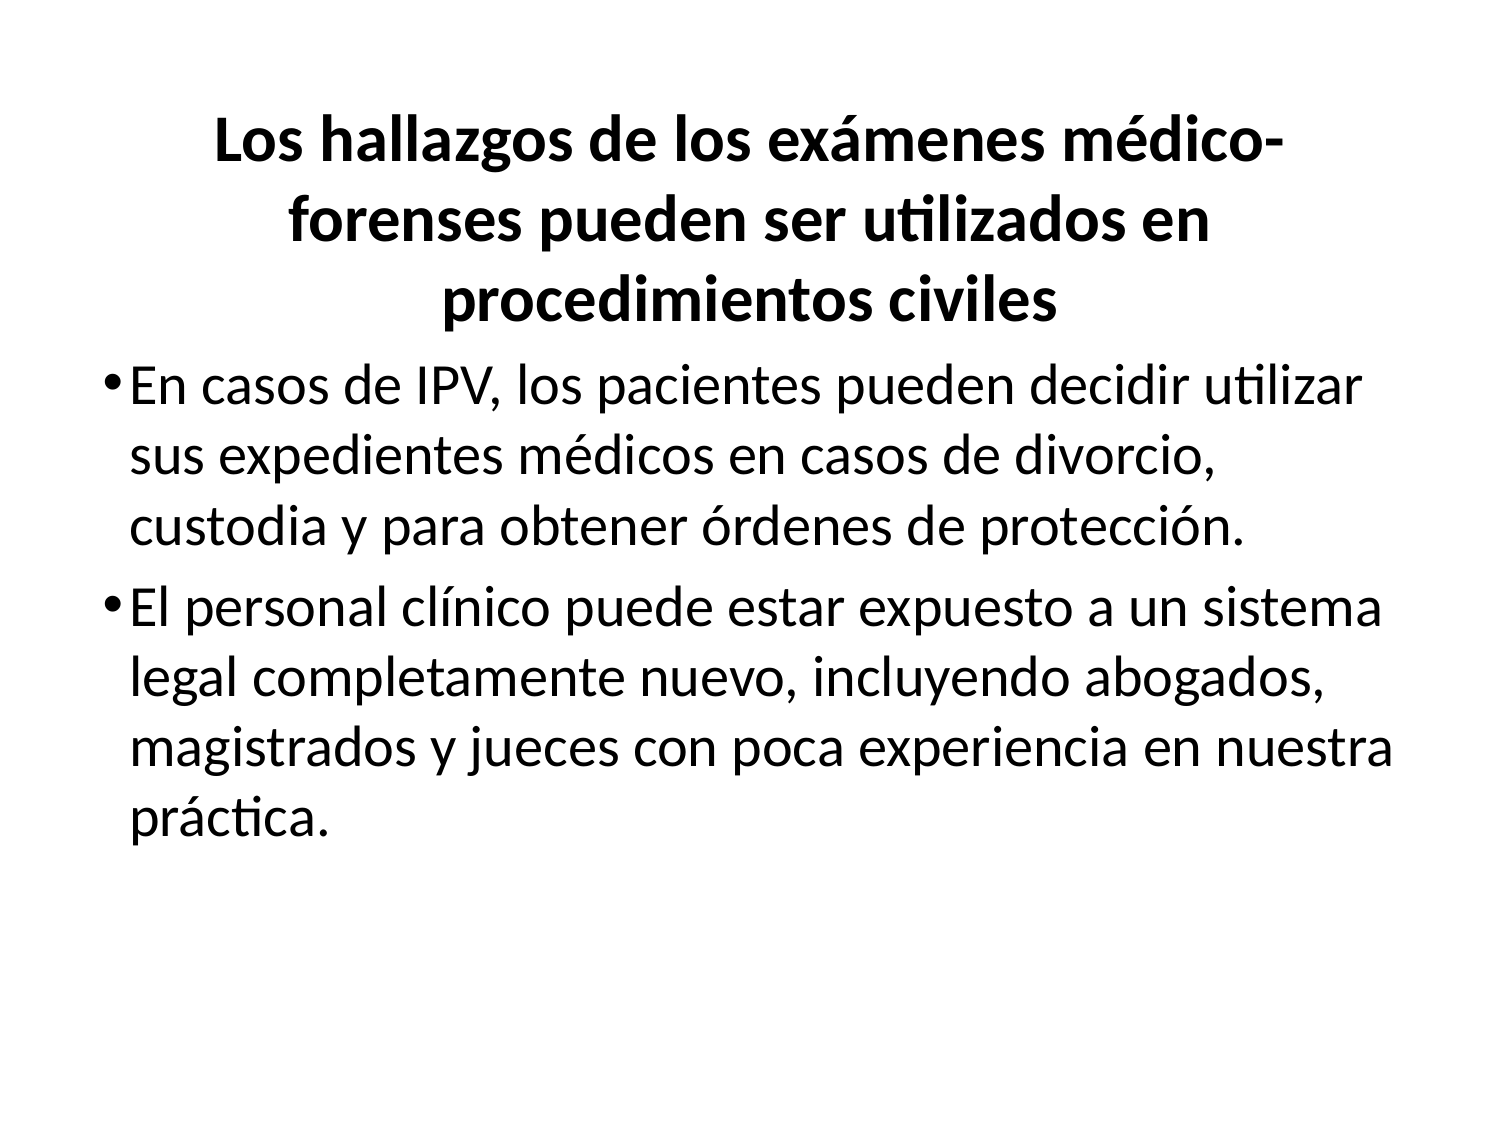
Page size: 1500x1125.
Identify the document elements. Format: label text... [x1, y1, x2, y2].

subtitle Los hallazgos de los exámenes médico-forenses pueden ser utilizados en procedimientos civiles En casos de IPV, los pacientes pueden decidir utilizar sus expedientes médicos en casos de divorcio, custodia y para obtener órdenes de protección. El personal clínico puede estar expuesto a un sistema legal completamente nuevo, incluyendo abogados, magistrados y jueces con poca experiencia en nuestra práctica. [87, 87, 1413, 1038]
